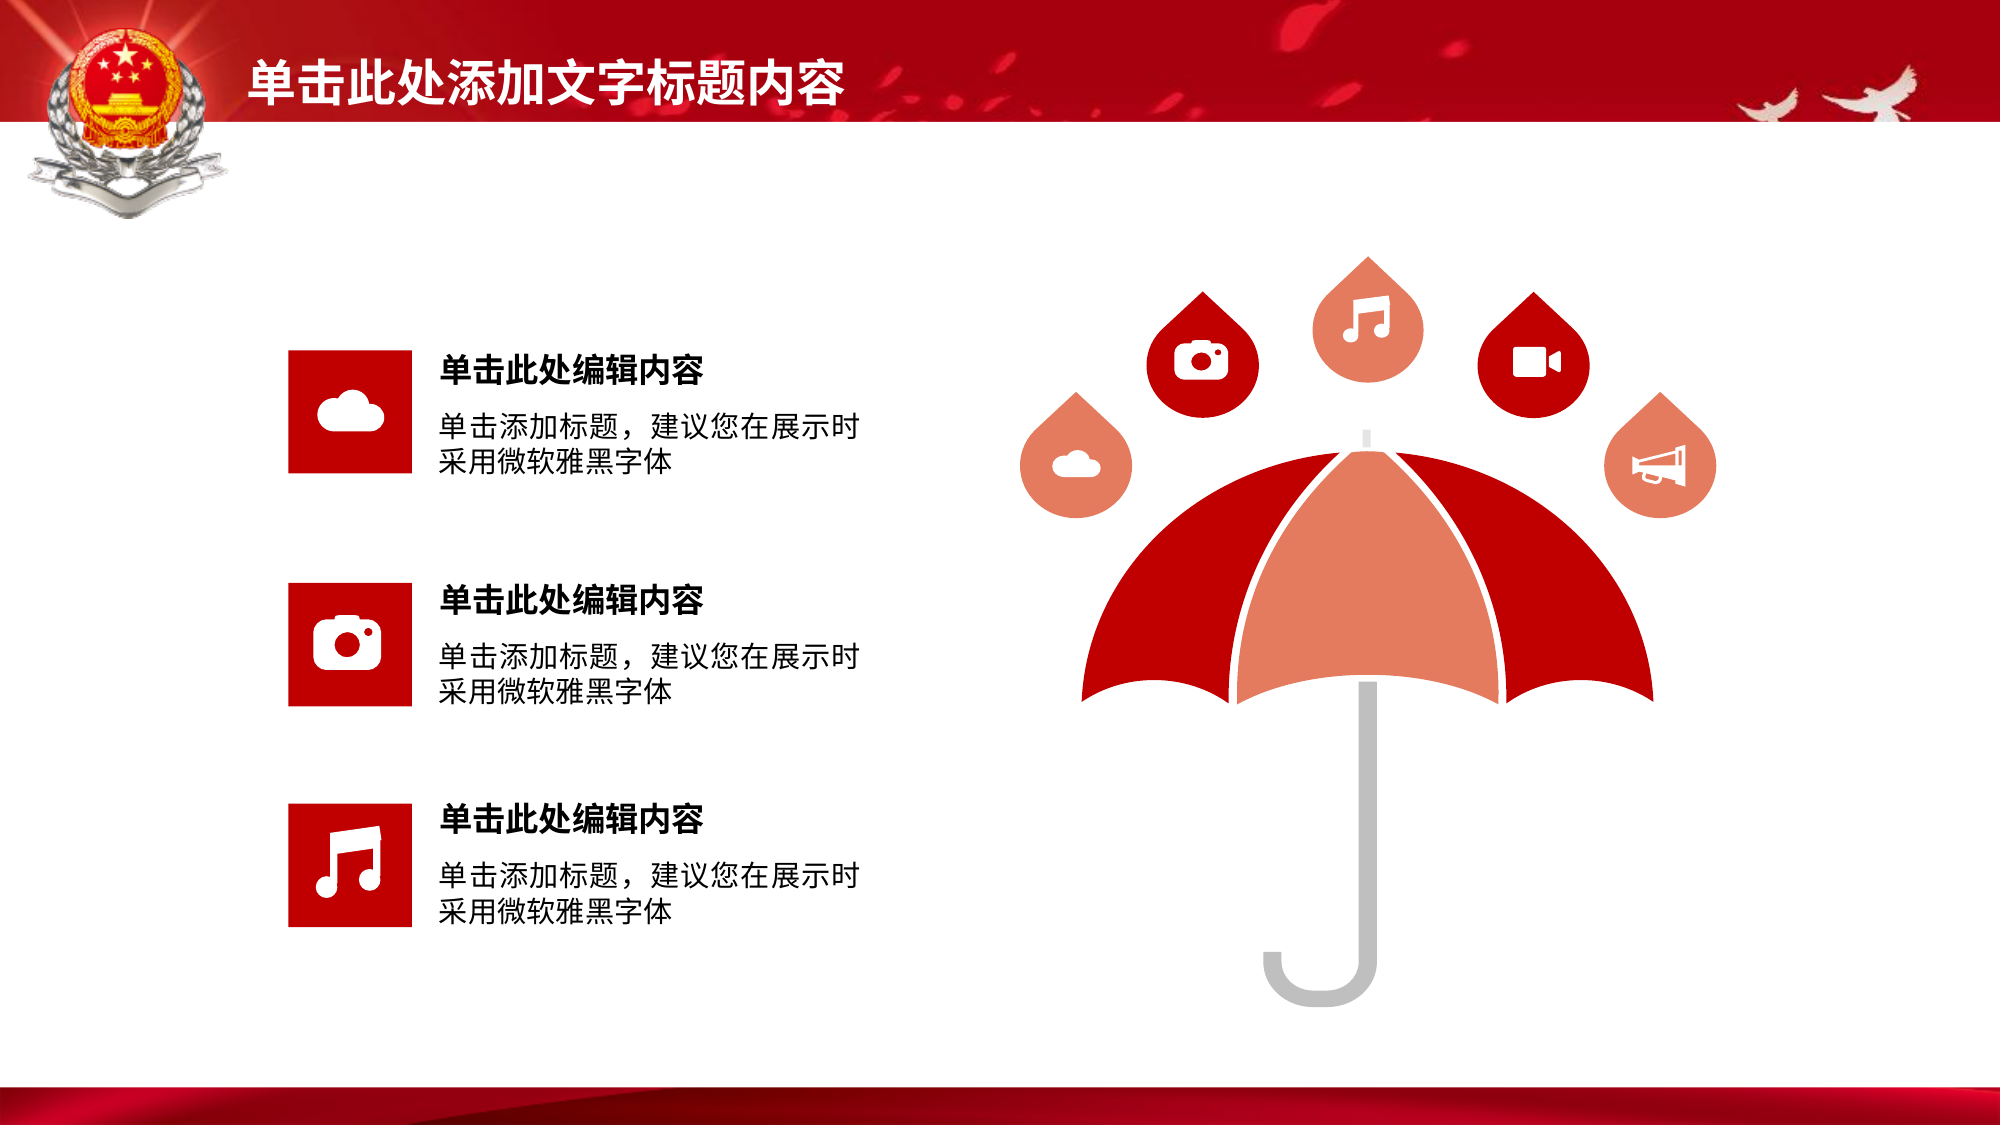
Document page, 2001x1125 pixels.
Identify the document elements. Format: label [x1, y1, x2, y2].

text_box [1081, 429, 1654, 1008]
text_box [1477, 291, 1590, 419]
text_box [1312, 256, 1424, 383]
text_box [1019, 391, 1133, 519]
text_box [1604, 391, 1717, 519]
picture [0, 1088, 2000, 1125]
text_box [288, 337, 876, 487]
text_box [288, 567, 876, 717]
picture [0, 0, 2000, 219]
text_box [288, 787, 876, 937]
text_box [1146, 291, 1259, 418]
